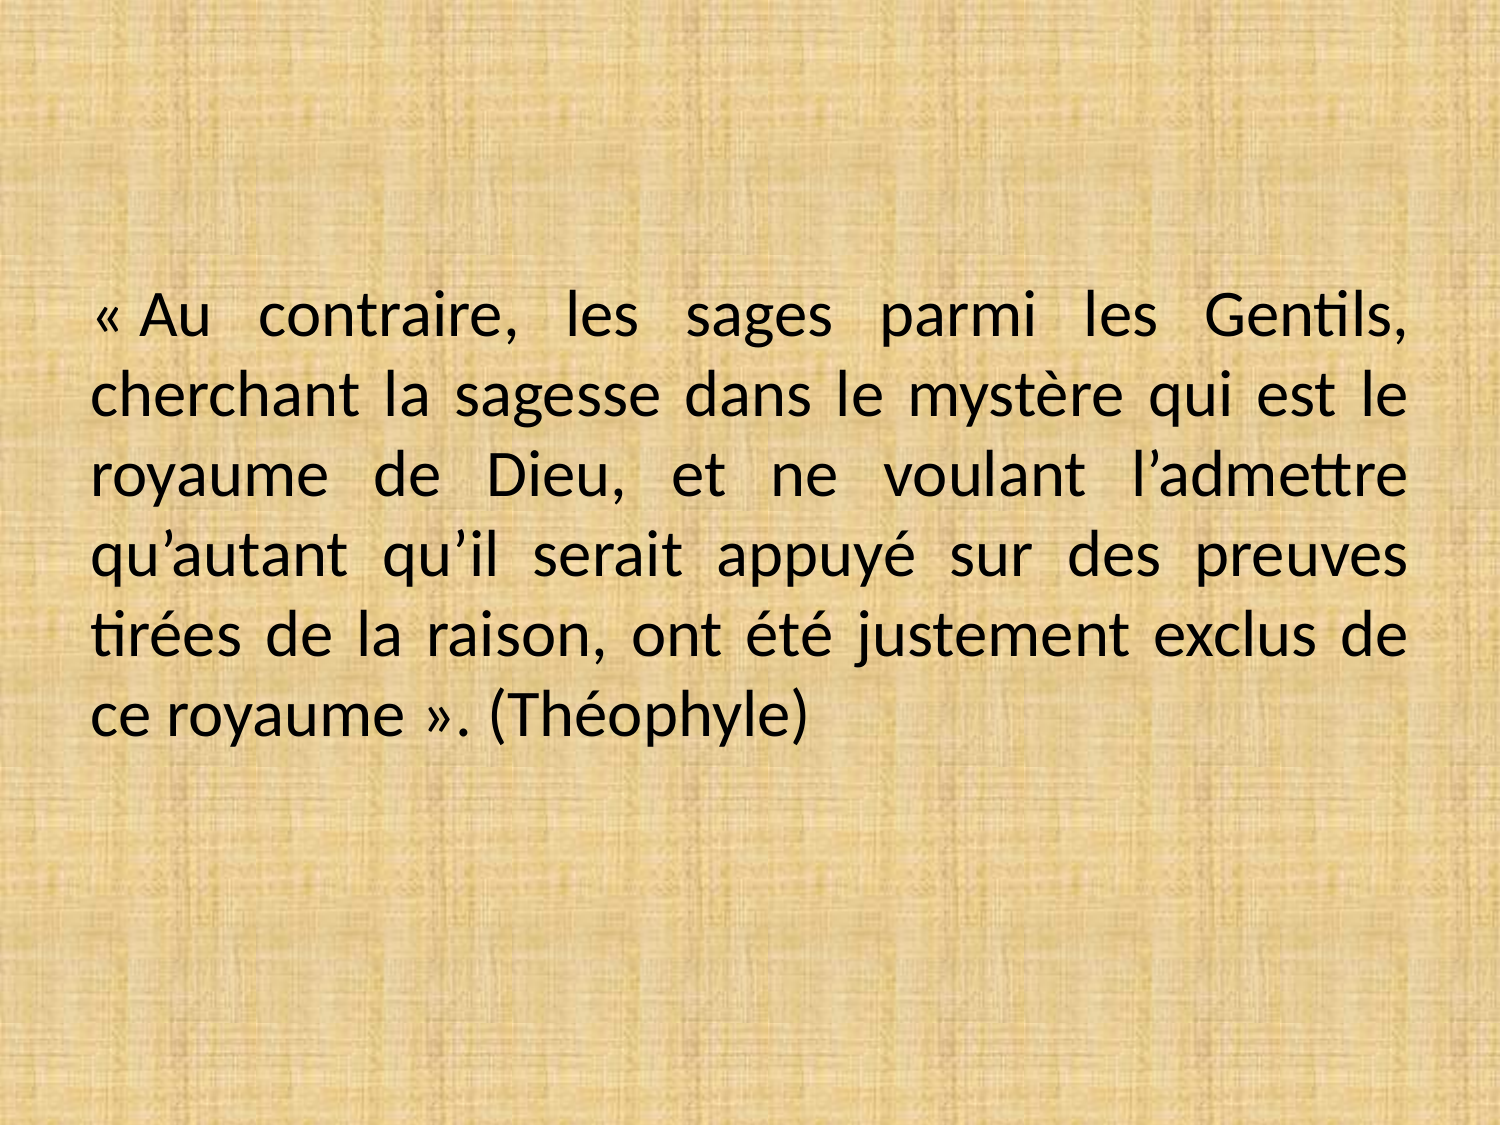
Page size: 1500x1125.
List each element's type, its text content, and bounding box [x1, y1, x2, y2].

list « Au contraire, les sages parmi les Gentils, cherchant la sagesse dans le mystère qui est le royaume de Dieu, et ne voulant l’admettre qu’autant qu’il serait appuyé sur des preuves tirées de la raison, ont été justement exclus de ce royaume ». (Théophyle) [75, 262, 1425, 1005]
picture [0, 0, 1500, 1125]
